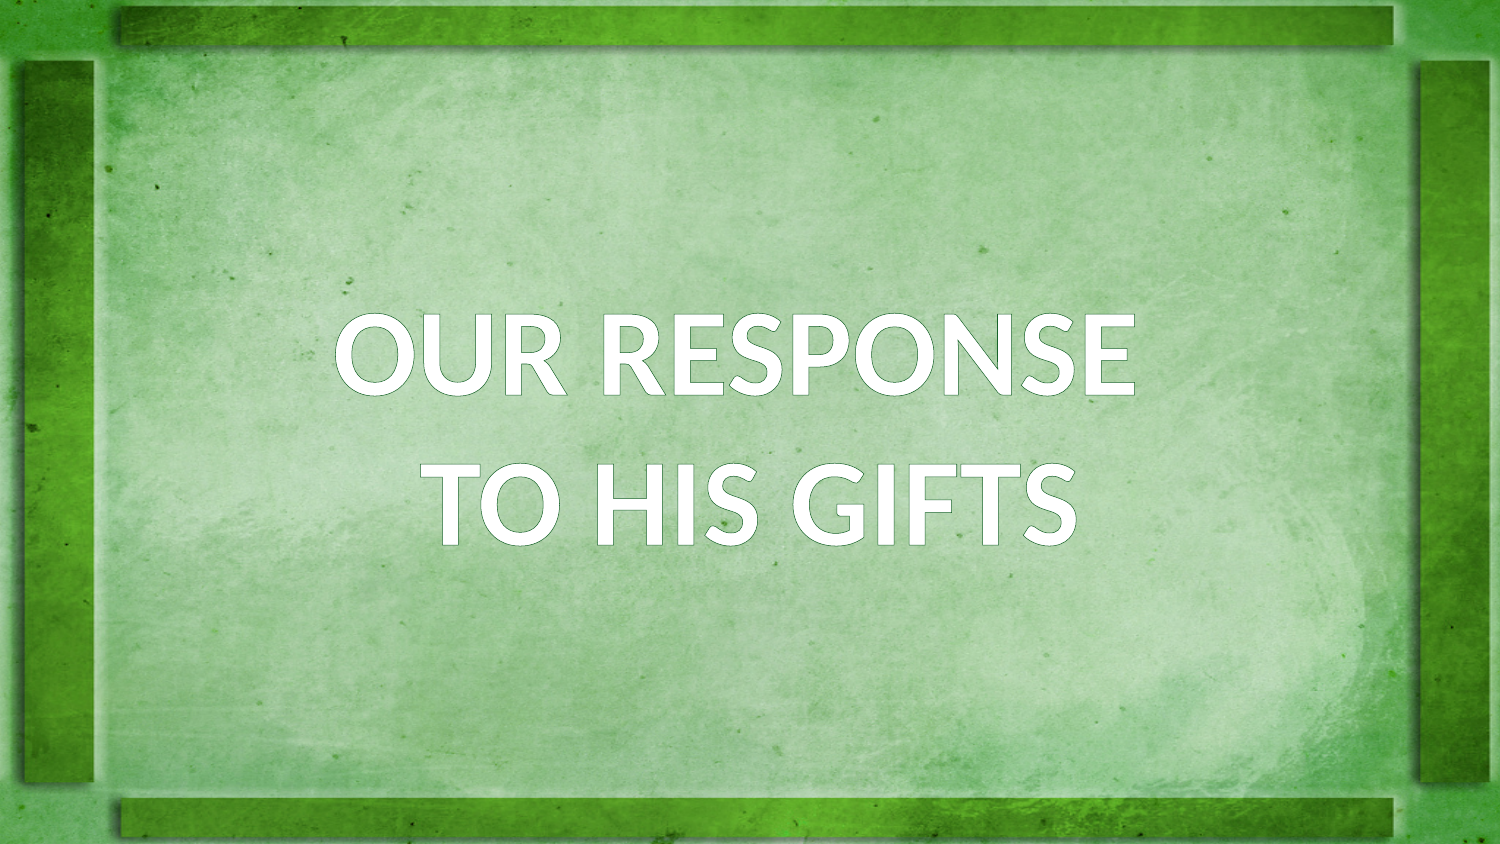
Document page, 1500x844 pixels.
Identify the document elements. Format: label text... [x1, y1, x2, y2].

text_box OUR RESPONSE TO HIS GIFTS [160, 262, 1339, 578]
picture [0, 0, 1500, 844]
